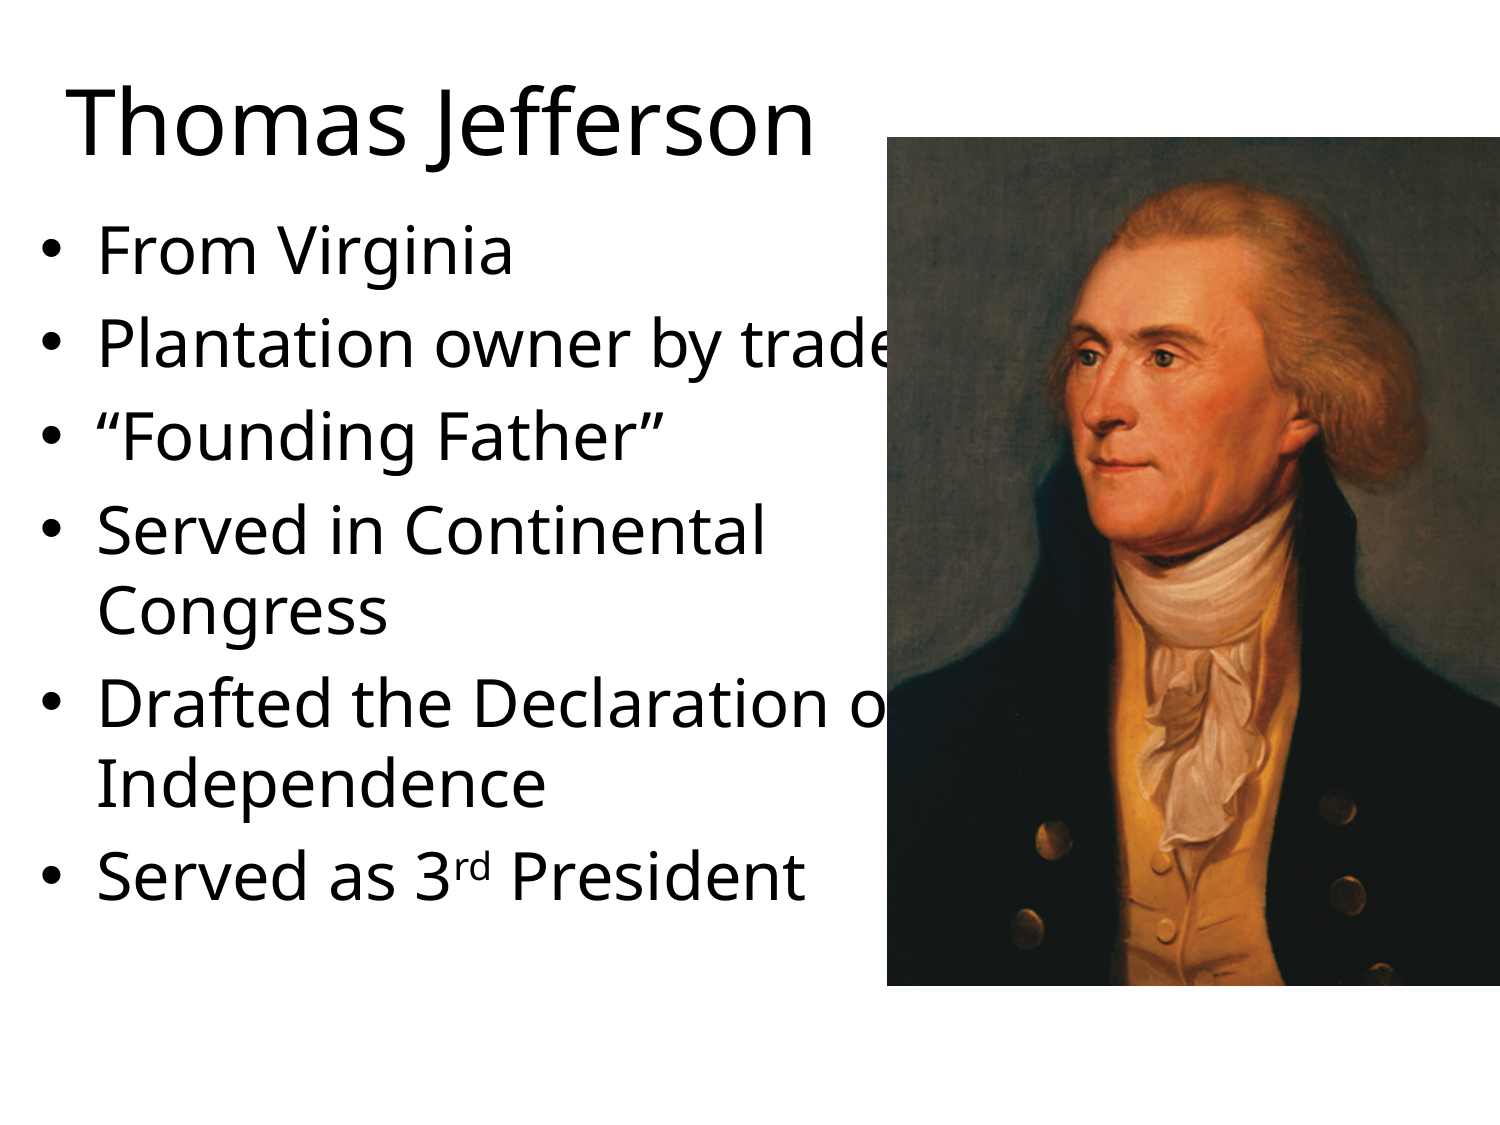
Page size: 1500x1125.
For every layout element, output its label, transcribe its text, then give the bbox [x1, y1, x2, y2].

title Thomas Jefferson [50, 24, 1400, 200]
list From Virginia Plantation owner by trade “Founding Father” Served in Continental Congress Drafted the Declaration of Independence Served as 3rd President [24, 200, 938, 1075]
picture [887, 137, 1500, 987]
